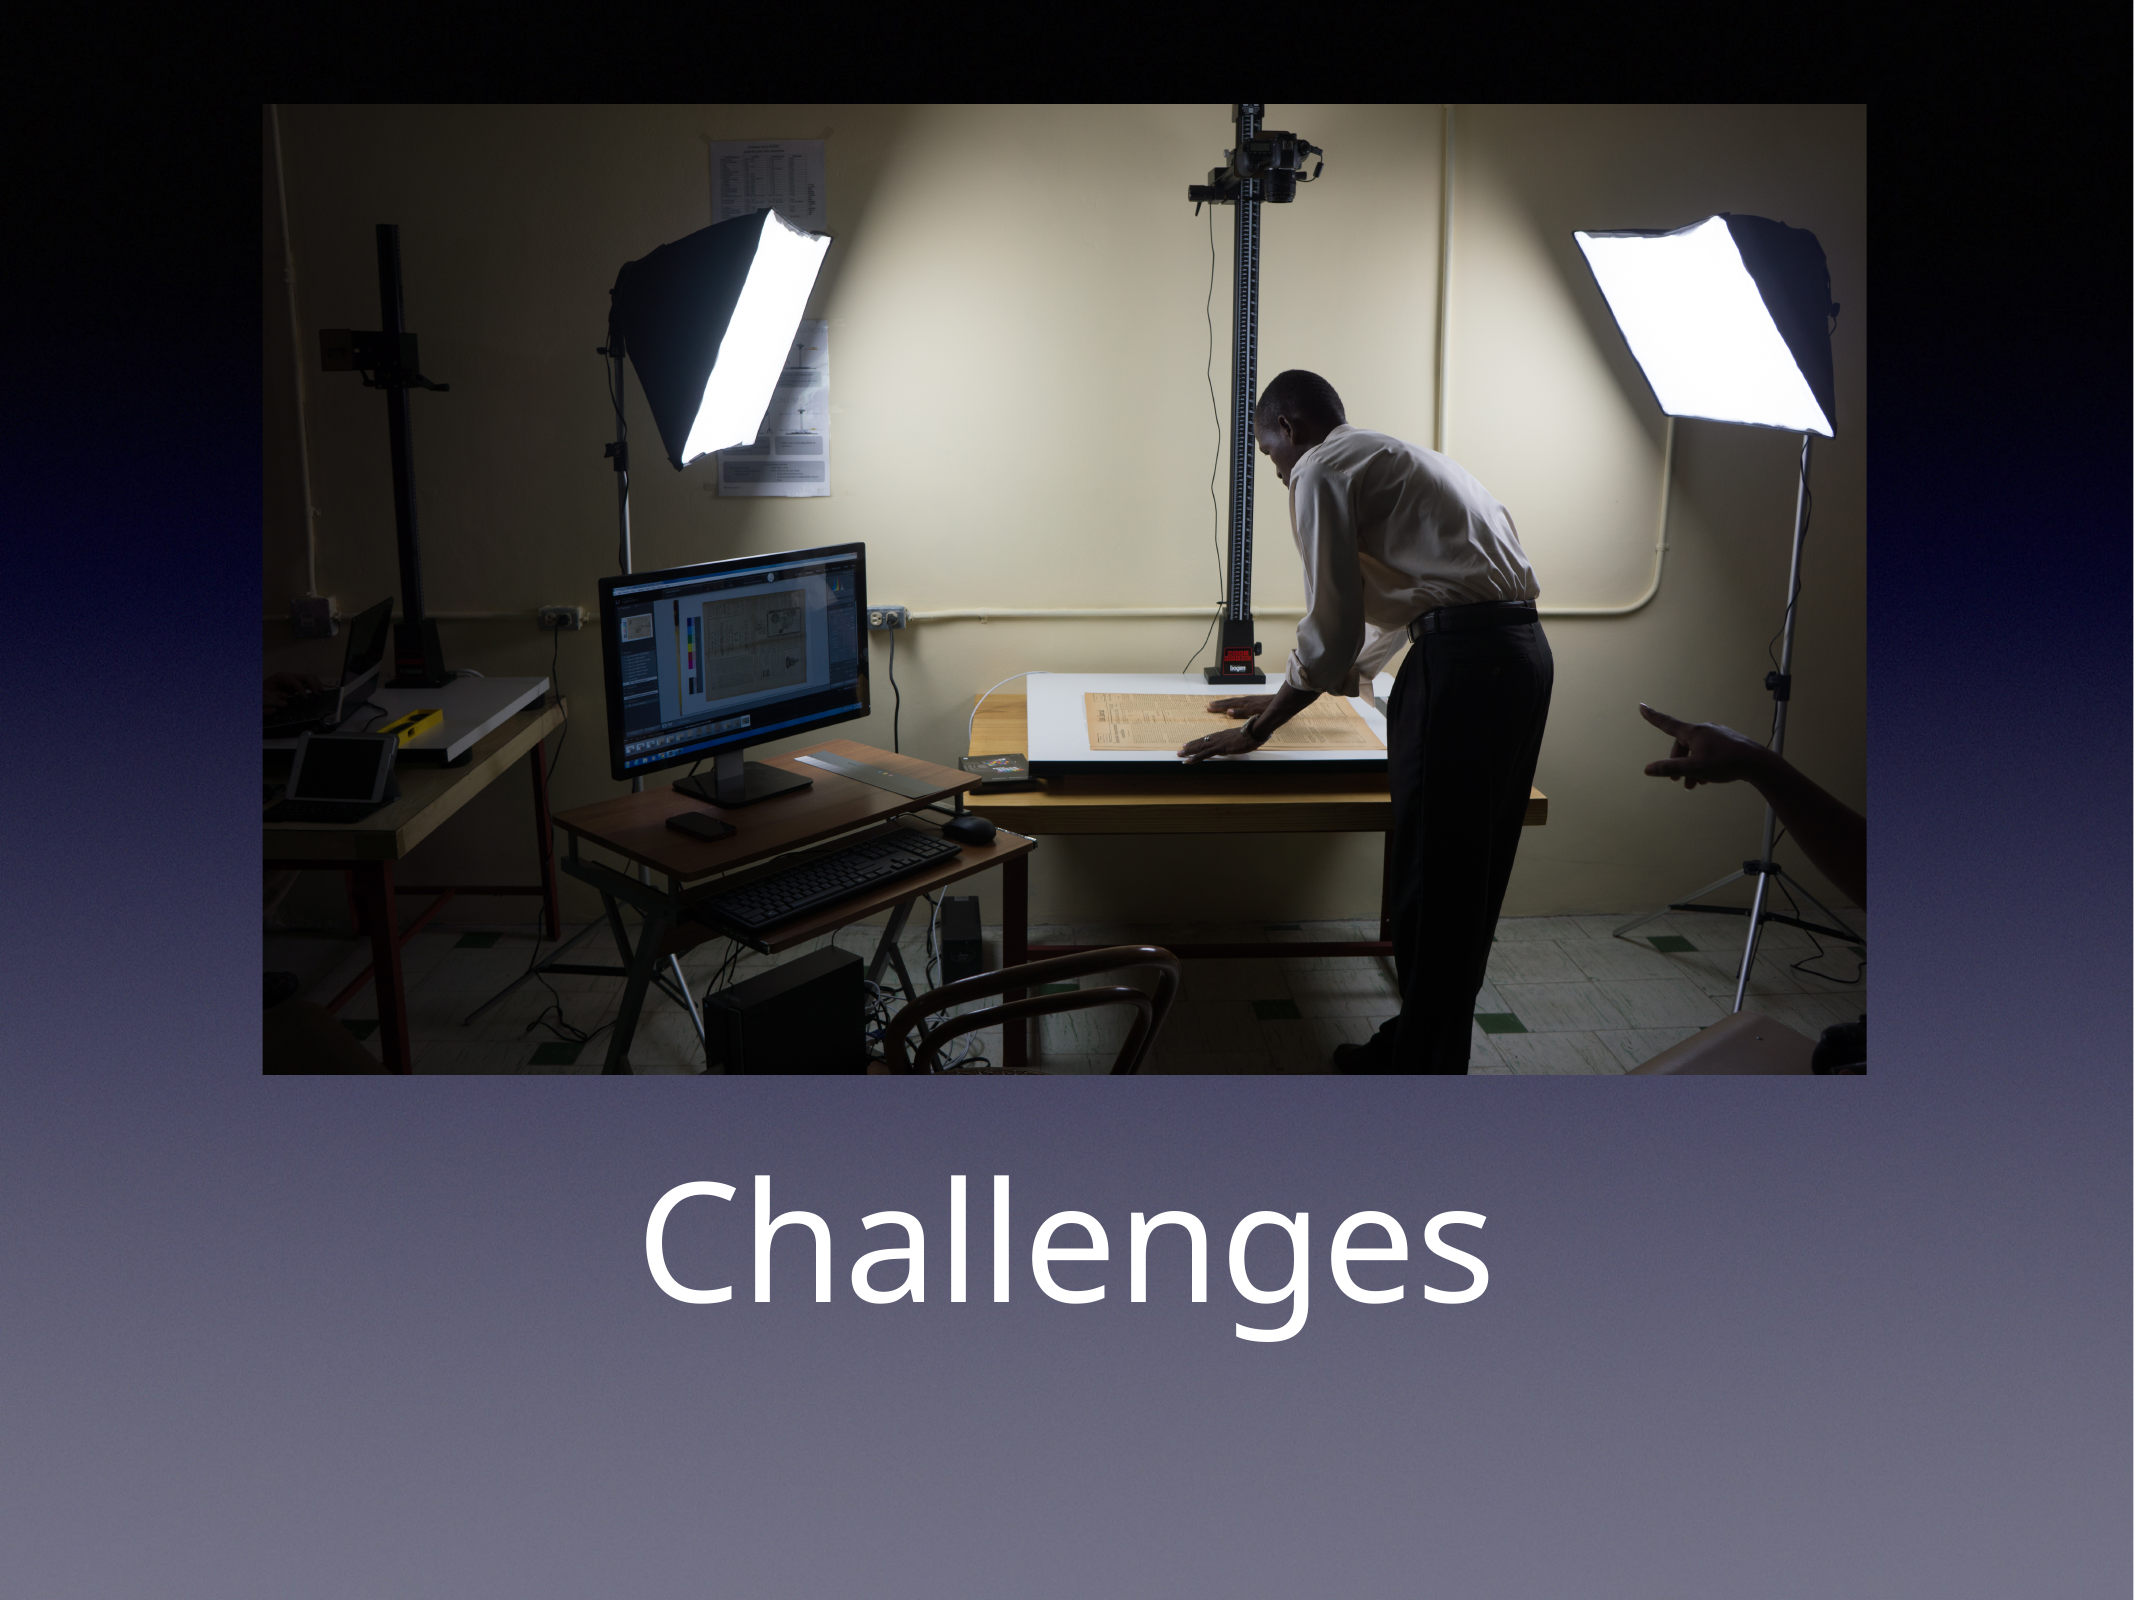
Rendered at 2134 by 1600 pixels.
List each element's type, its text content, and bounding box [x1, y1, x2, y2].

picture [0, 0, 2134, 1600]
title Challenges [207, 1101, 1926, 1336]
